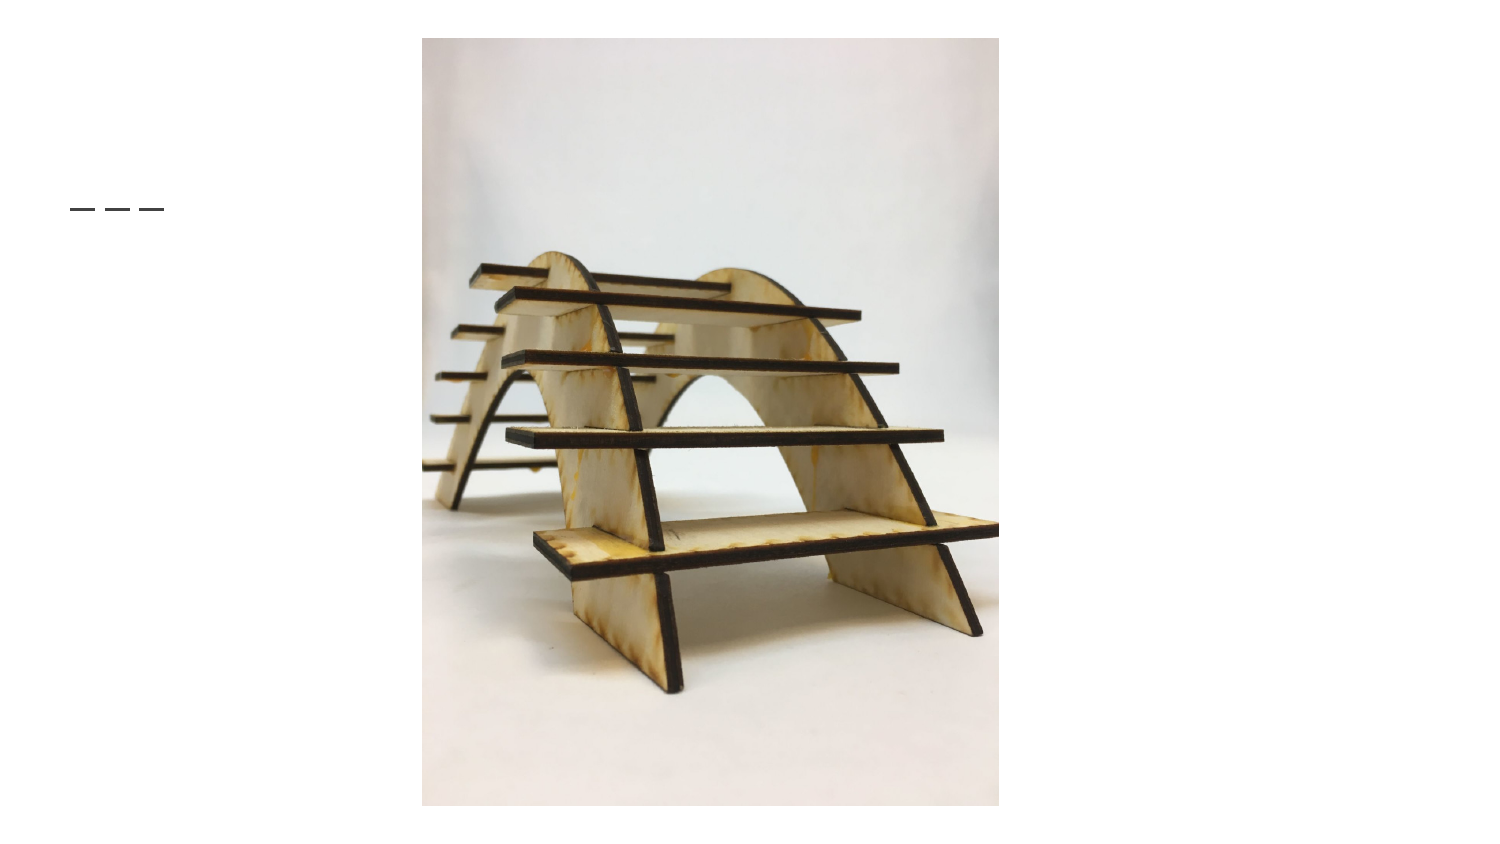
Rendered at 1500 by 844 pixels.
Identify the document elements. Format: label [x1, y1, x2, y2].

picture [422, 37, 999, 806]
